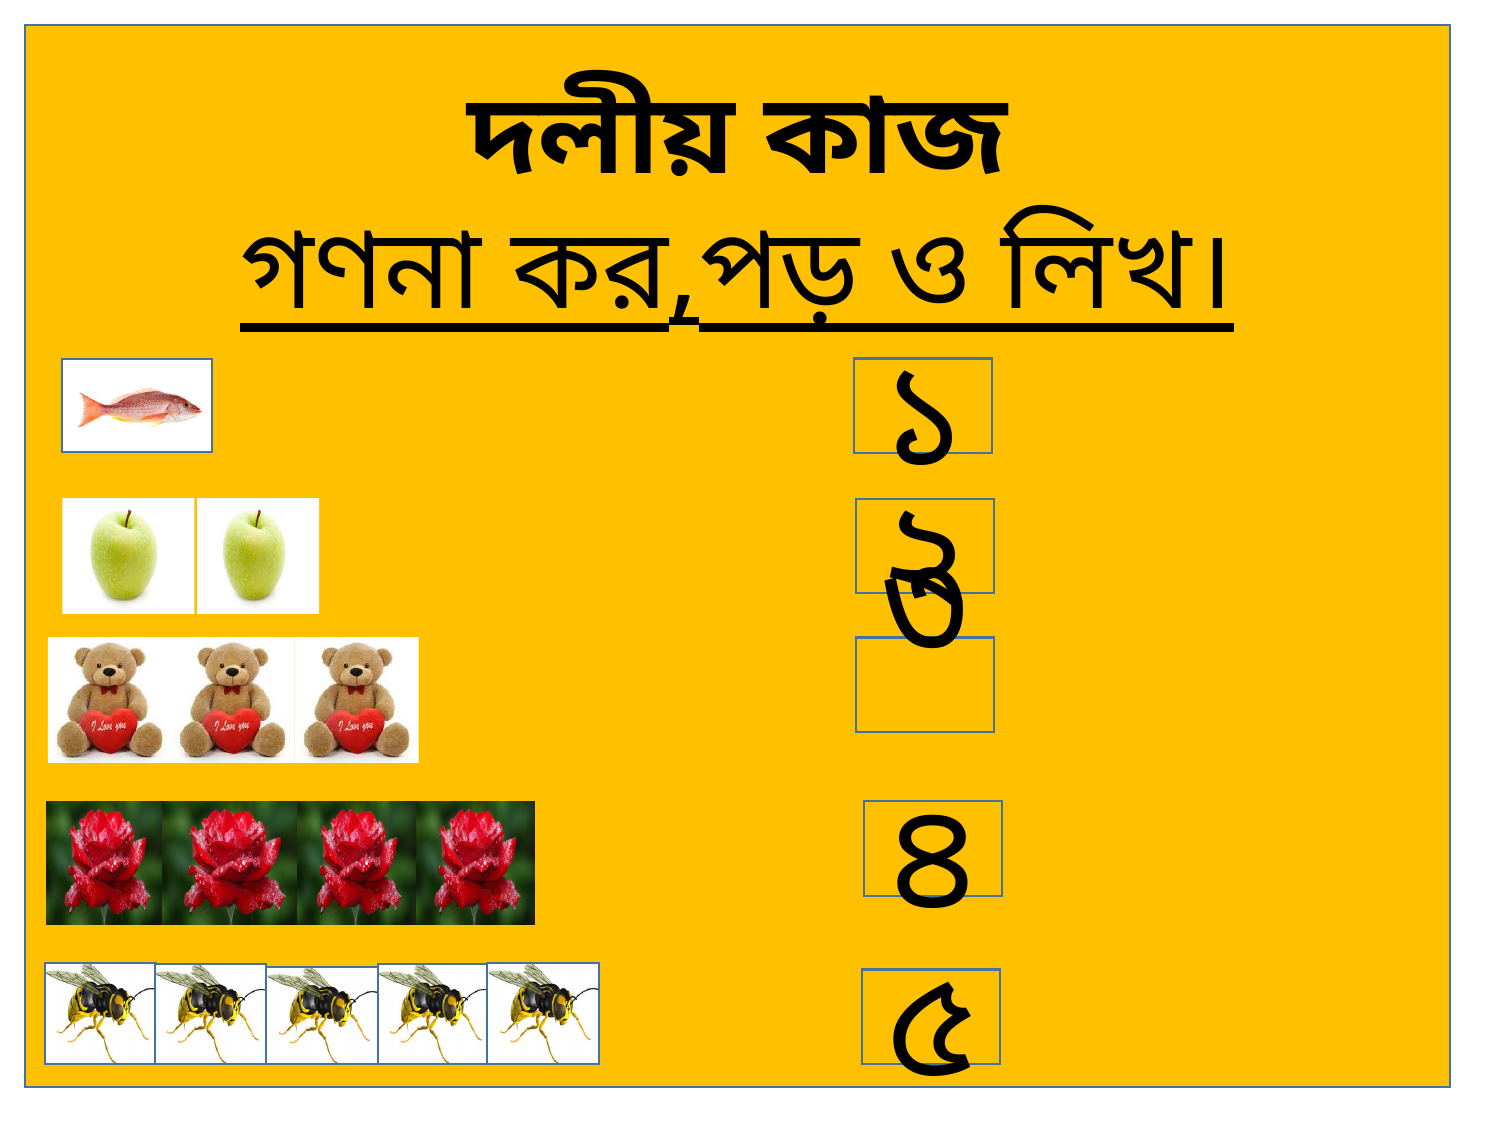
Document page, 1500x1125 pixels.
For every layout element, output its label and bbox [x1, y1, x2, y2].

text_box [24, 24, 1450, 1088]
